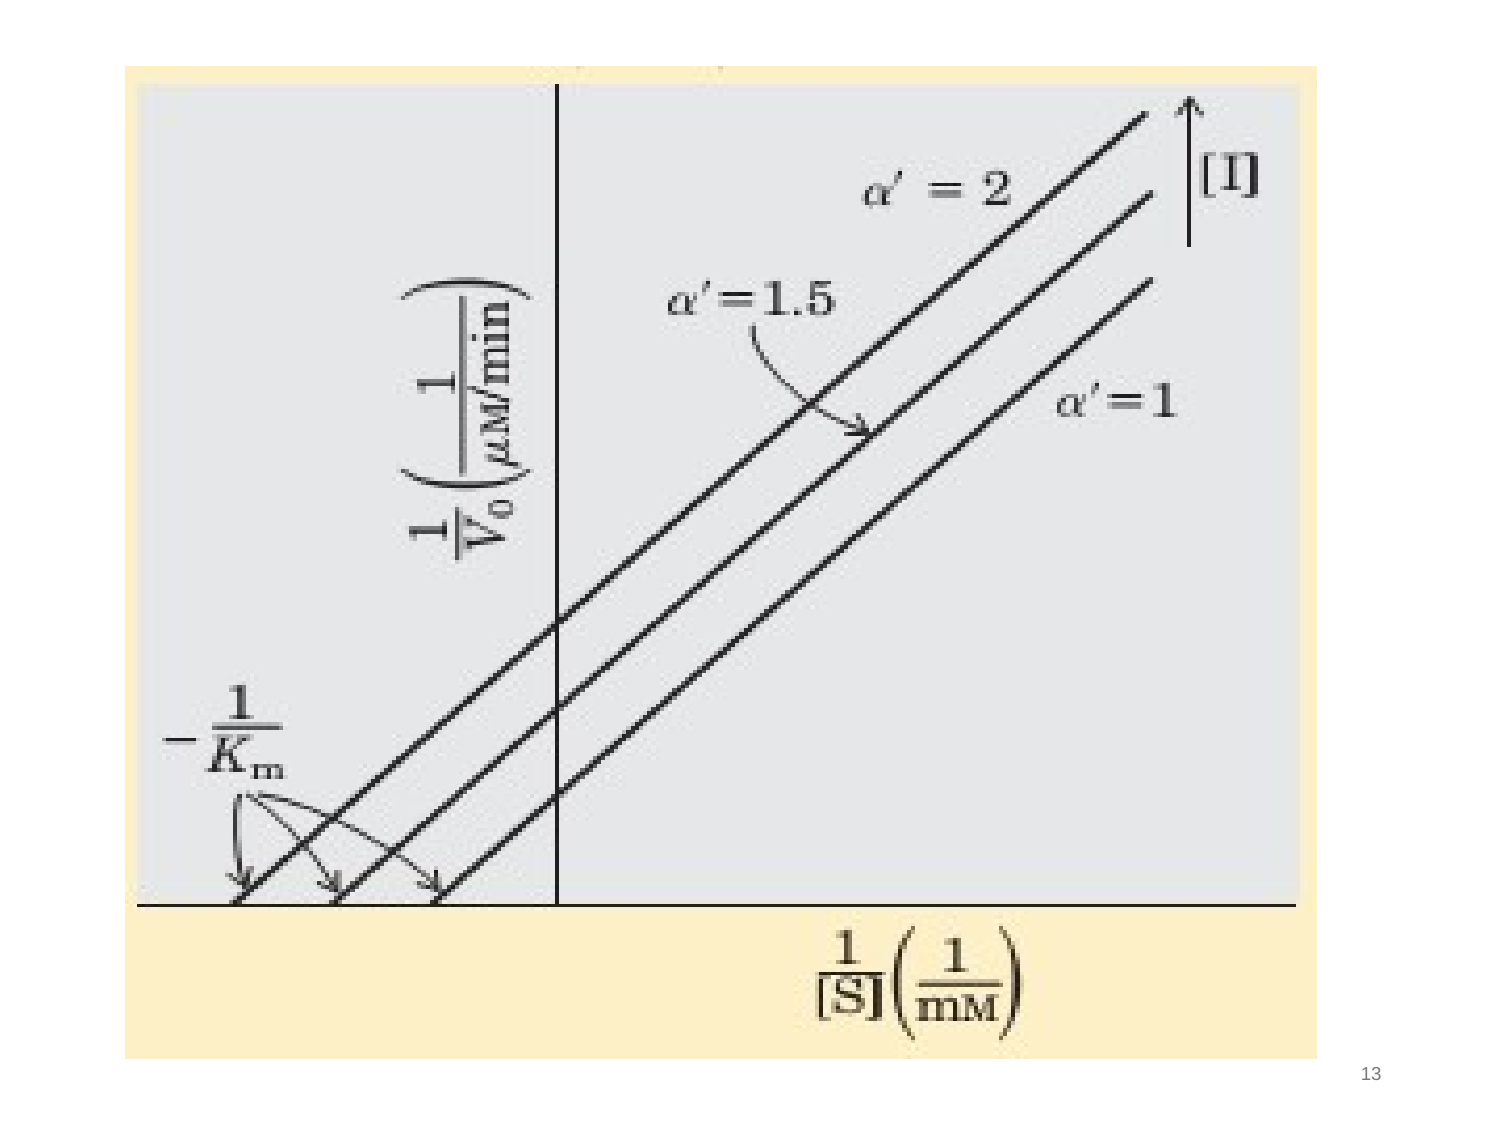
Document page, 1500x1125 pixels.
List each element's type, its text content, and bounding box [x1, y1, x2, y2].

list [124, 65, 1318, 1060]
slide_number 12 [1059, 1042, 1397, 1103]
